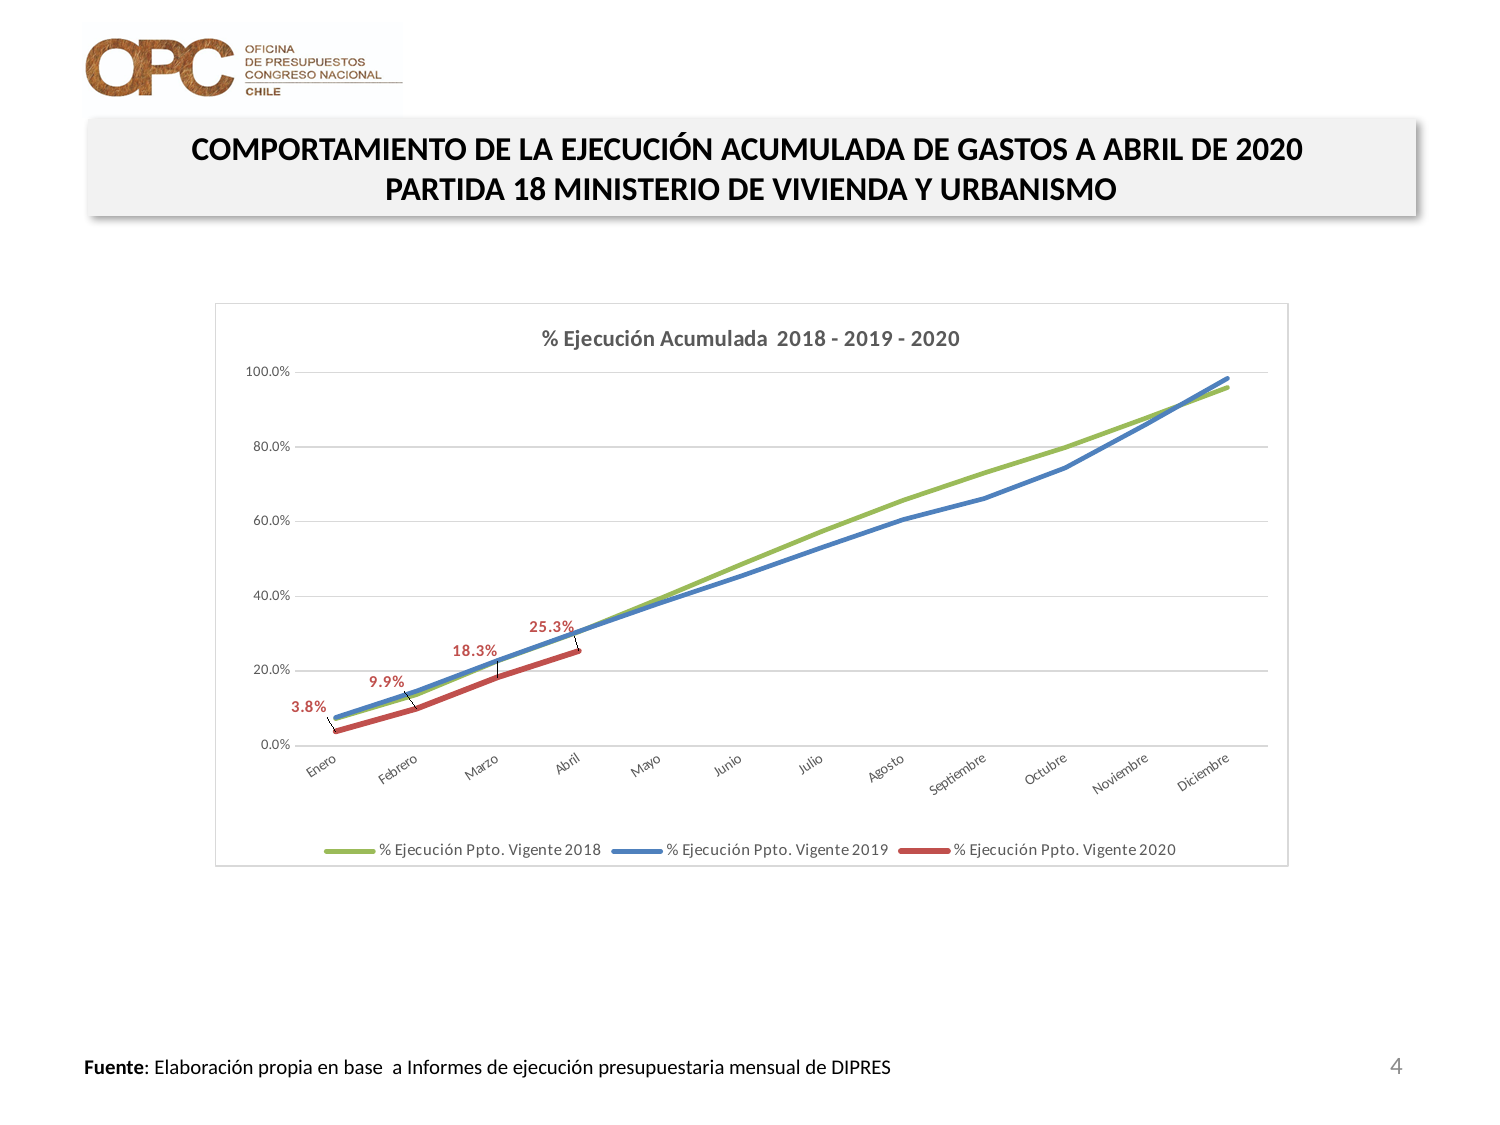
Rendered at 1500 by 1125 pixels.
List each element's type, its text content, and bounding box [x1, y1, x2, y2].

chart [214, 302, 1289, 867]
slide_number 4 [1067, 1035, 1418, 1095]
picture [82, 22, 403, 118]
text_box COMPORTAMIENTO DE LA EJECUCIÓN ACUMULADA DE GASTOS A ABRIL DE 2020 PARTIDA 18 MINISTERIO DE VIVIENDA Y URBANISMO [88, 119, 1415, 216]
